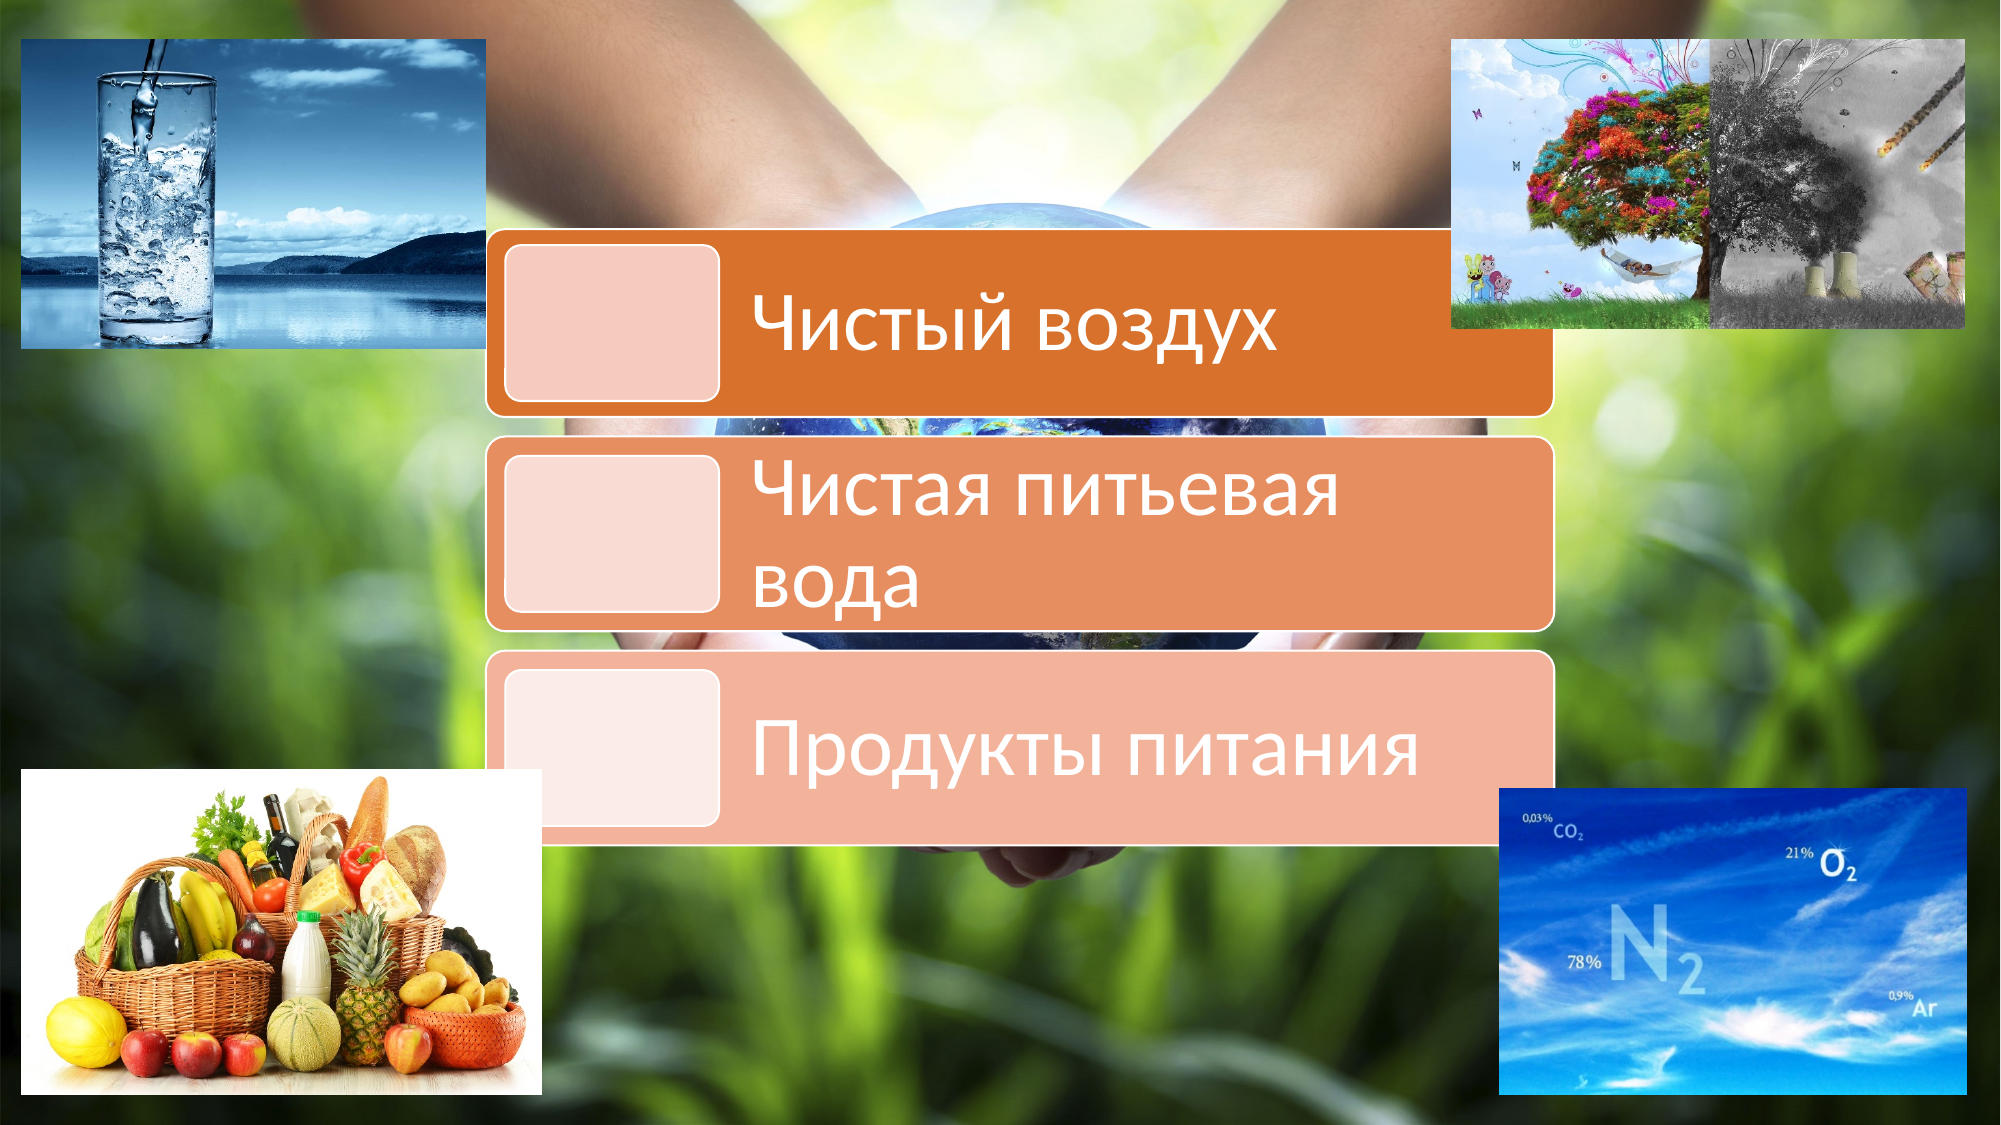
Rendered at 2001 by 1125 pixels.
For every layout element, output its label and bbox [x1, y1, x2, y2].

text_box [485, 229, 1555, 846]
picture [0, 0, 2001, 1125]
